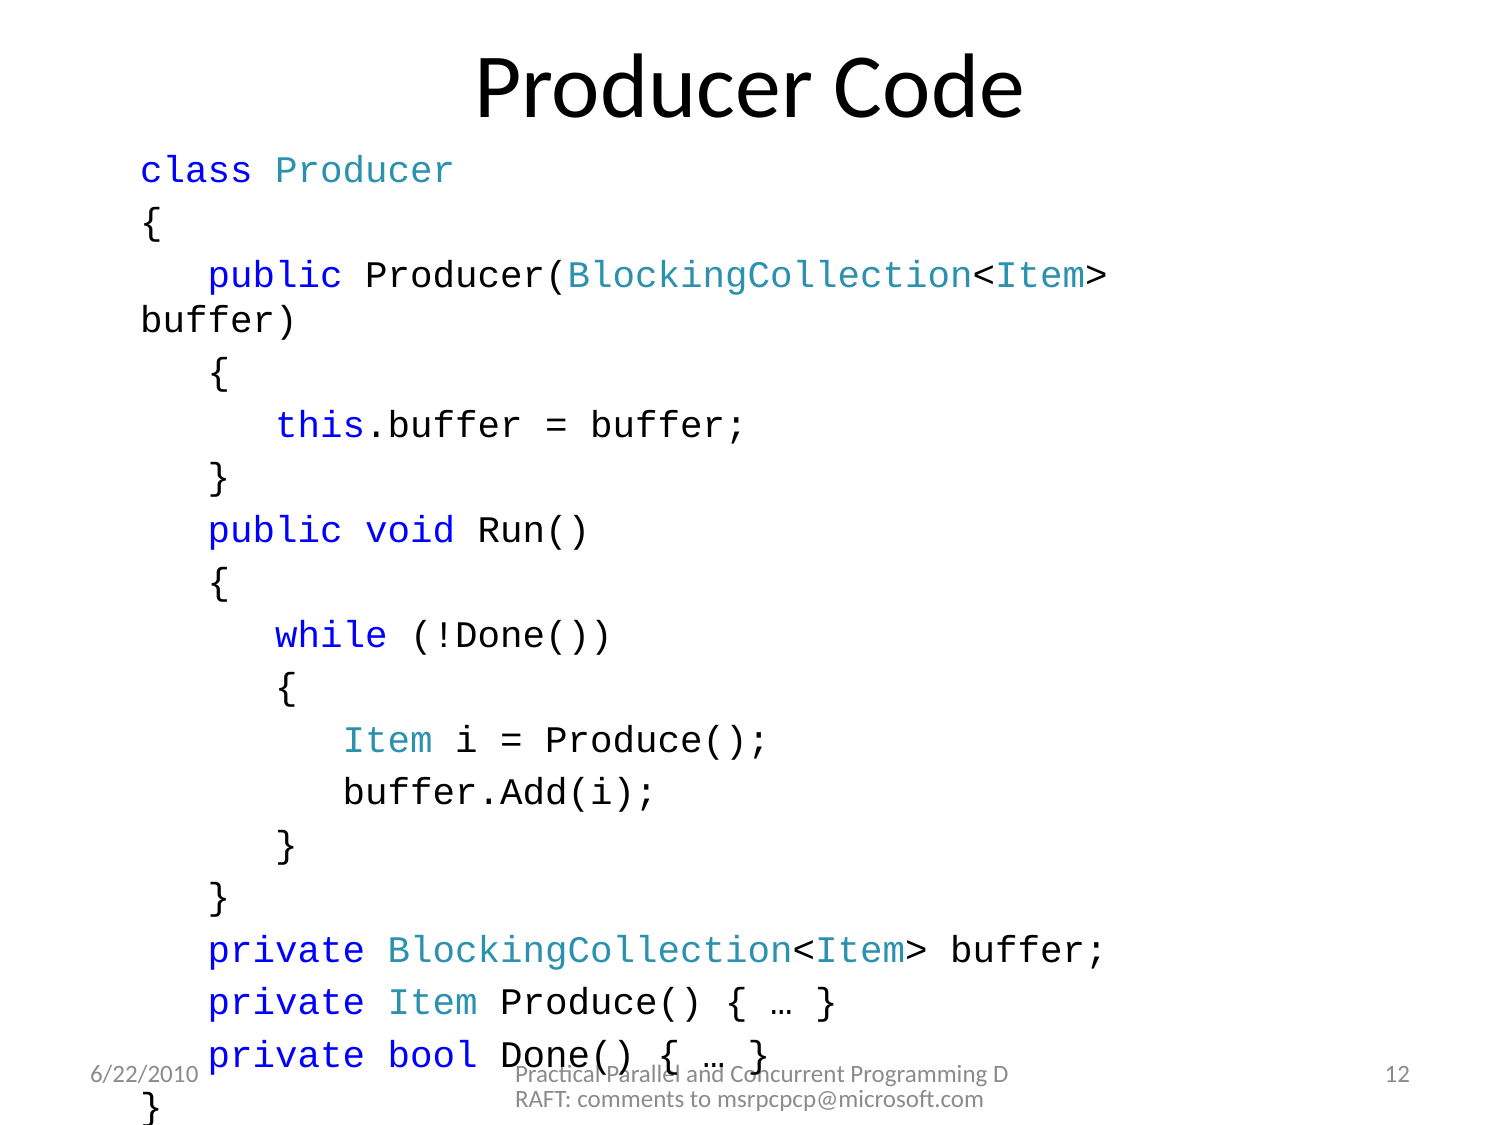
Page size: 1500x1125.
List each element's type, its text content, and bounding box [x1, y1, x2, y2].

list class Producer { public Producer(BlockingCollection<Item> buffer) { this.buffer = buffer; } public void Run() { while (!Done()) { Item i = Produce(); buffer.Add(i); } } private BlockingCollection<Item> buffer; private Item Produce() { … } private bool Done() { … } } [125, 137, 1300, 938]
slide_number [75, 1042, 425, 1103]
title Producer Code [75, 0, 1425, 175]
slide_number 12 [1074, 1042, 1425, 1103]
footer Practical Parallel and Concurrent Programming DRAFT: comments to msrpcpcp@microsoft.com [500, 1042, 1038, 1103]
